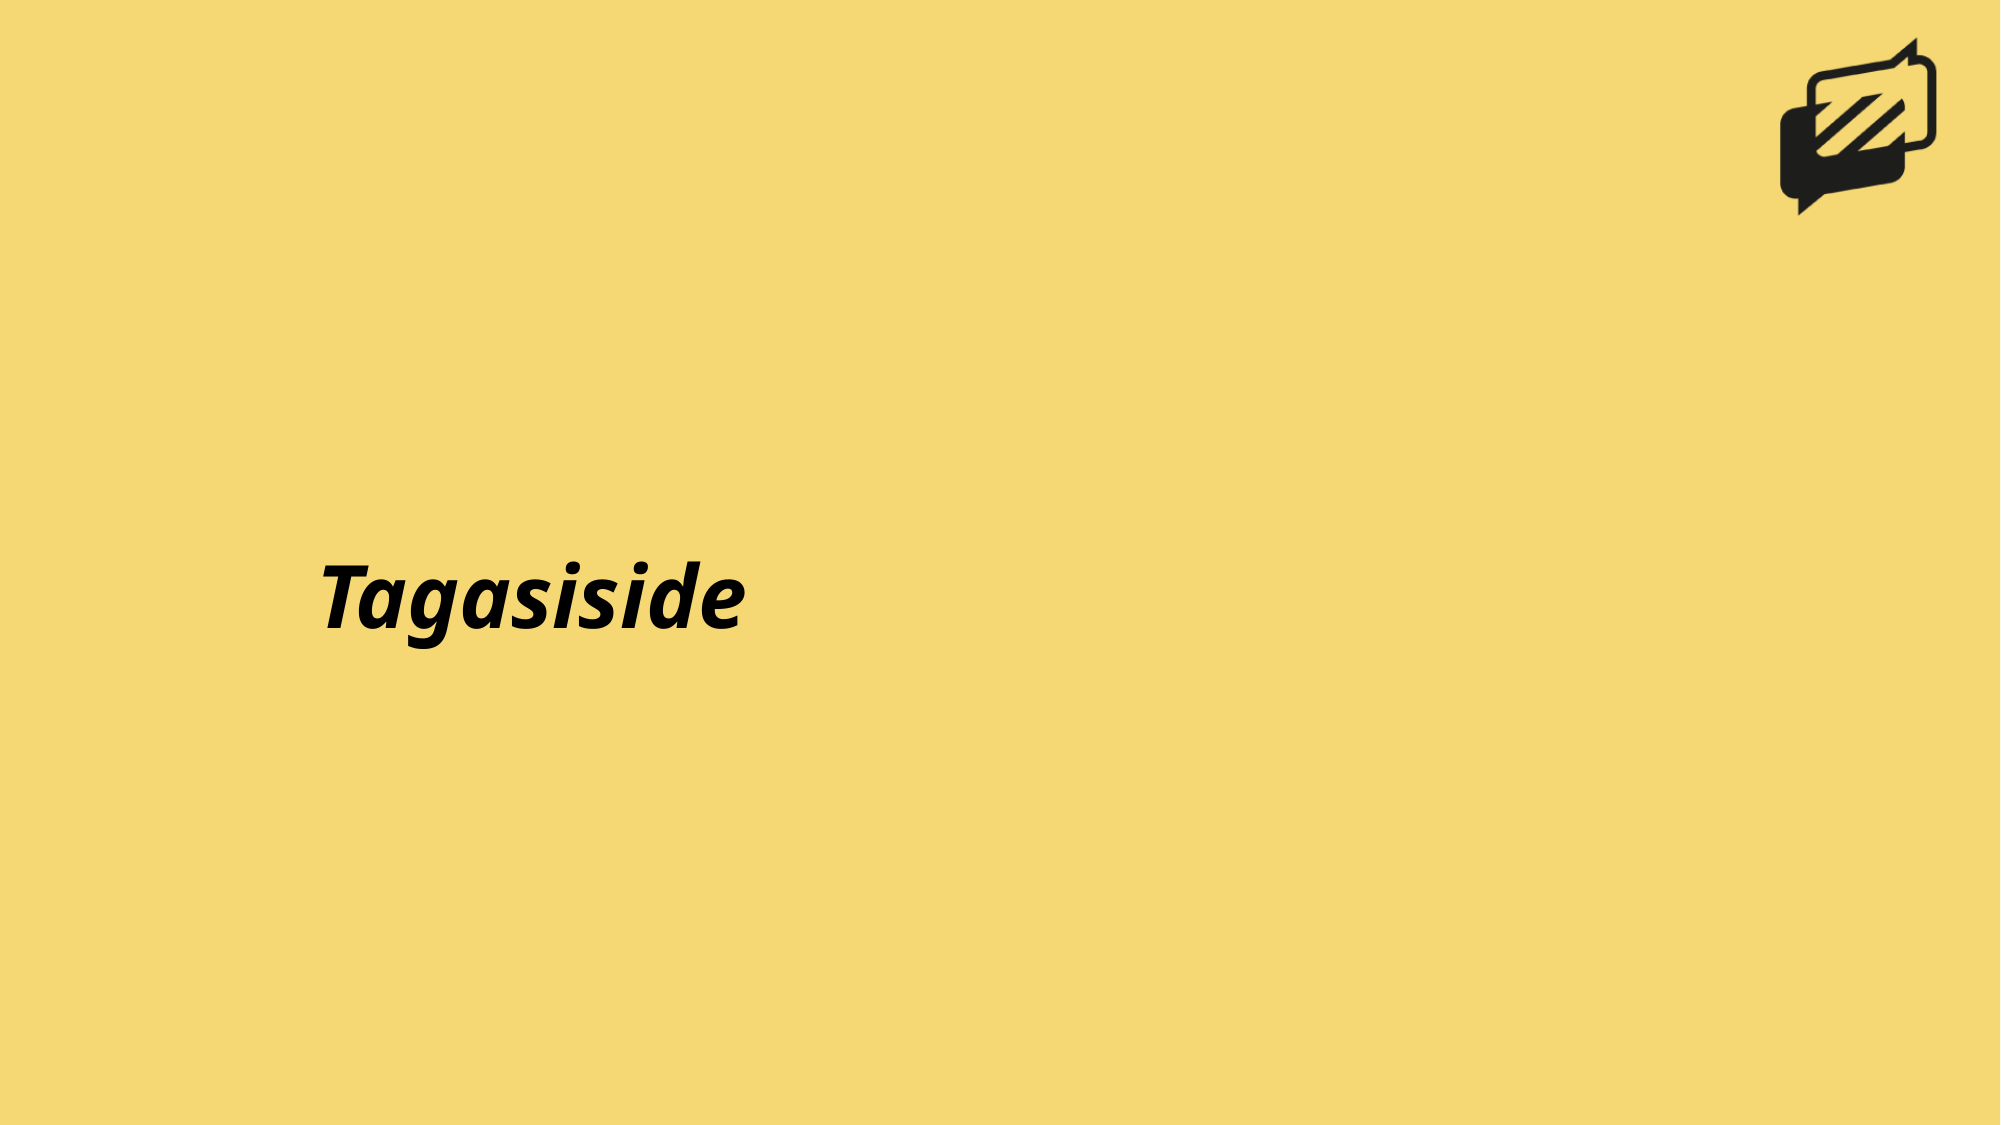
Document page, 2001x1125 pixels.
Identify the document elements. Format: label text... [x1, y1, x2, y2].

picture [0, 0, 2001, 1125]
title Tagasiside [301, 470, 1699, 655]
